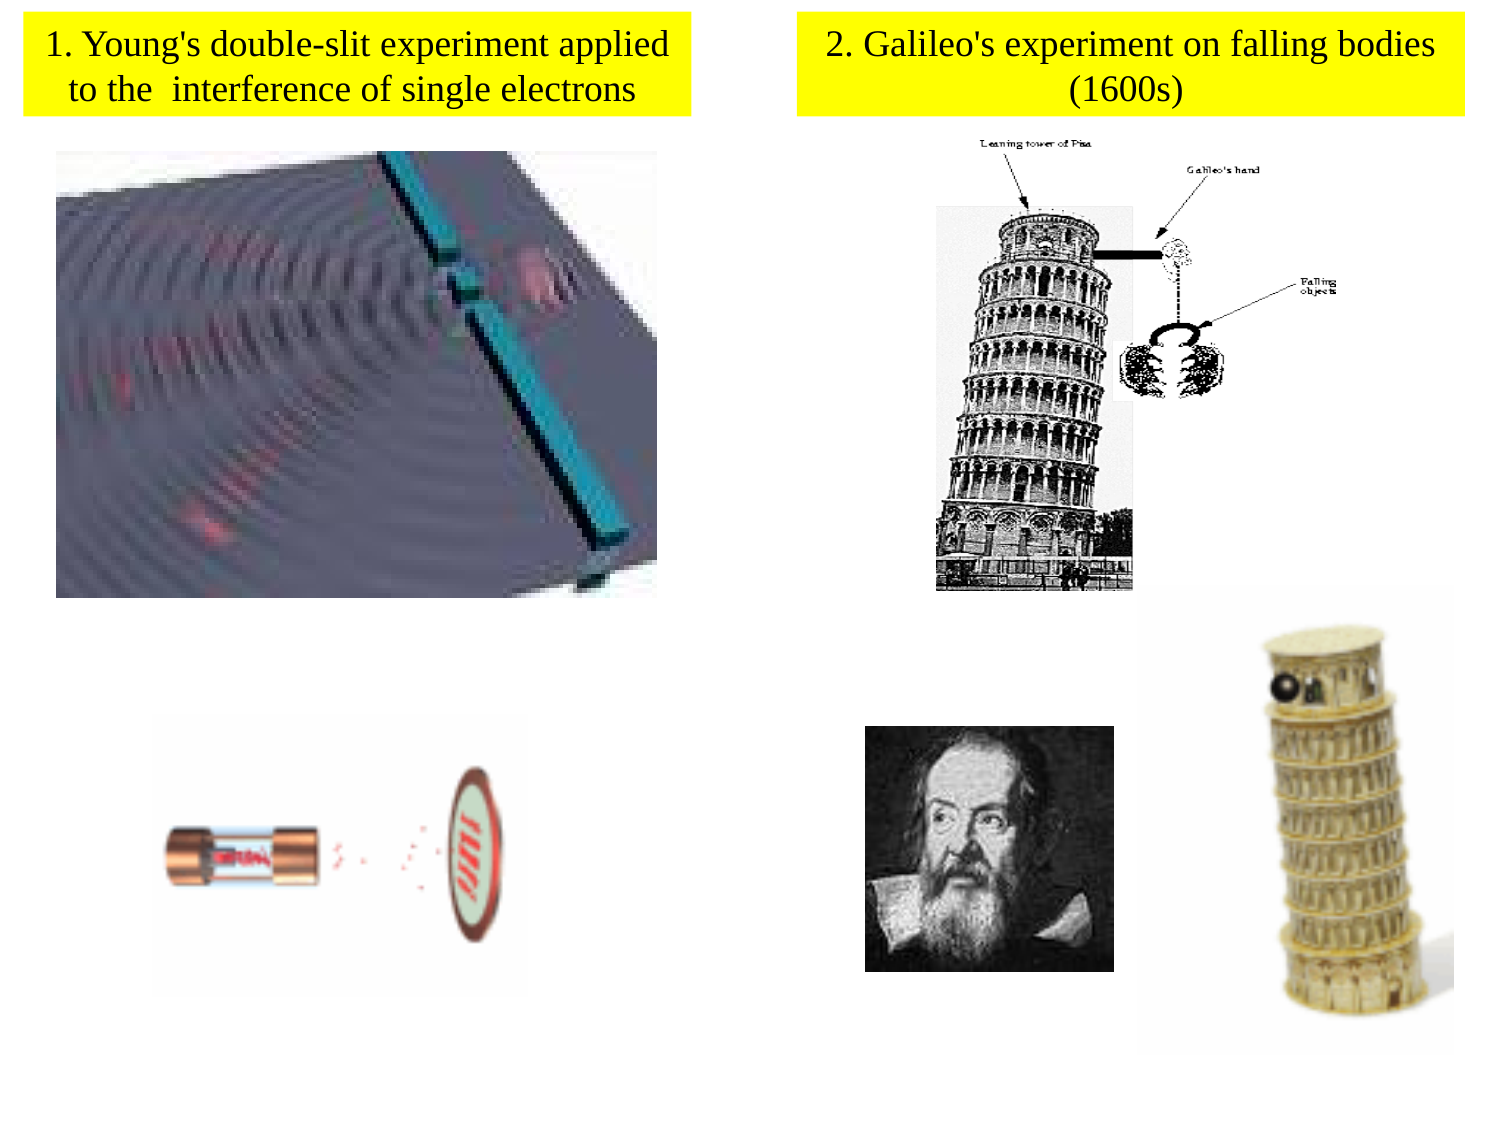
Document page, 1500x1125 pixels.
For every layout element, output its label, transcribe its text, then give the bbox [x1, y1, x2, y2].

picture [55, 150, 657, 598]
text_box 1. Young's double-slit experiment applied to the interference of single electrons [23, 11, 692, 117]
text_box 2. Galileo's experiment on falling bodies (1600s) [796, 11, 1465, 117]
picture [865, 726, 1114, 972]
picture [152, 714, 528, 997]
picture [936, 140, 1454, 1055]
